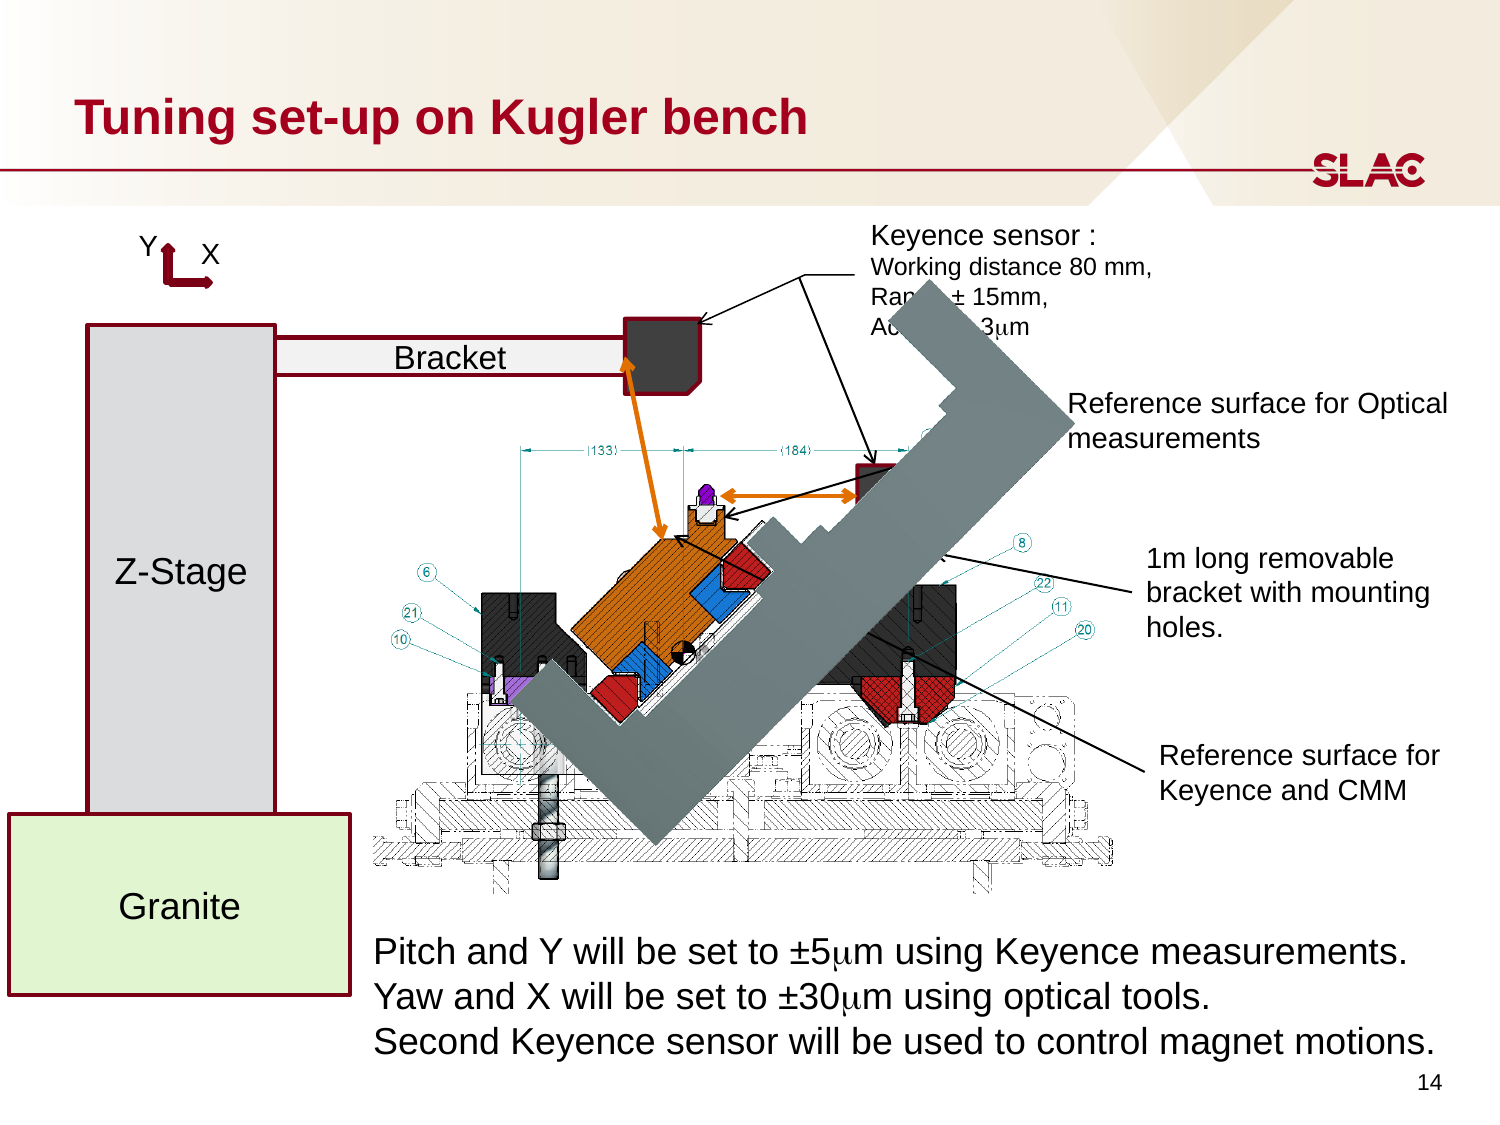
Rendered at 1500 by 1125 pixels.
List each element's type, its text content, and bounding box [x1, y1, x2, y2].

text_box Reference surface for Keyence and CMM [1120, 749, 1477, 794]
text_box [123, 219, 237, 288]
picture [0, 0, 1500, 206]
text_box [622, 316, 683, 396]
text_box Reference surface for Optical measurements [1053, 397, 1493, 442]
picture [373, 264, 1115, 894]
title Tuning set-up on Kugler bench [74, 21, 1404, 145]
text_box Z-Stage [85, 323, 277, 816]
slide_number 14 [1405, 1036, 1458, 1125]
text_box Granite [7, 812, 352, 997]
text_box Bracket [273, 335, 622, 377]
text_box Pitch and Y will be set to ±5m using Keyence measurements. Yaw and X will be set to ±30m using optical tools. Second Keyence sensor will be used to control magnet motions. [358, 919, 1452, 1070]
text_box 1m long removable bracket with mounting holes. [1120, 540, 1500, 642]
text_box Keyence sensor : Working distance 80 mm, Range ± 15mm, Accuracy 3mK [856, 200, 1250, 356]
